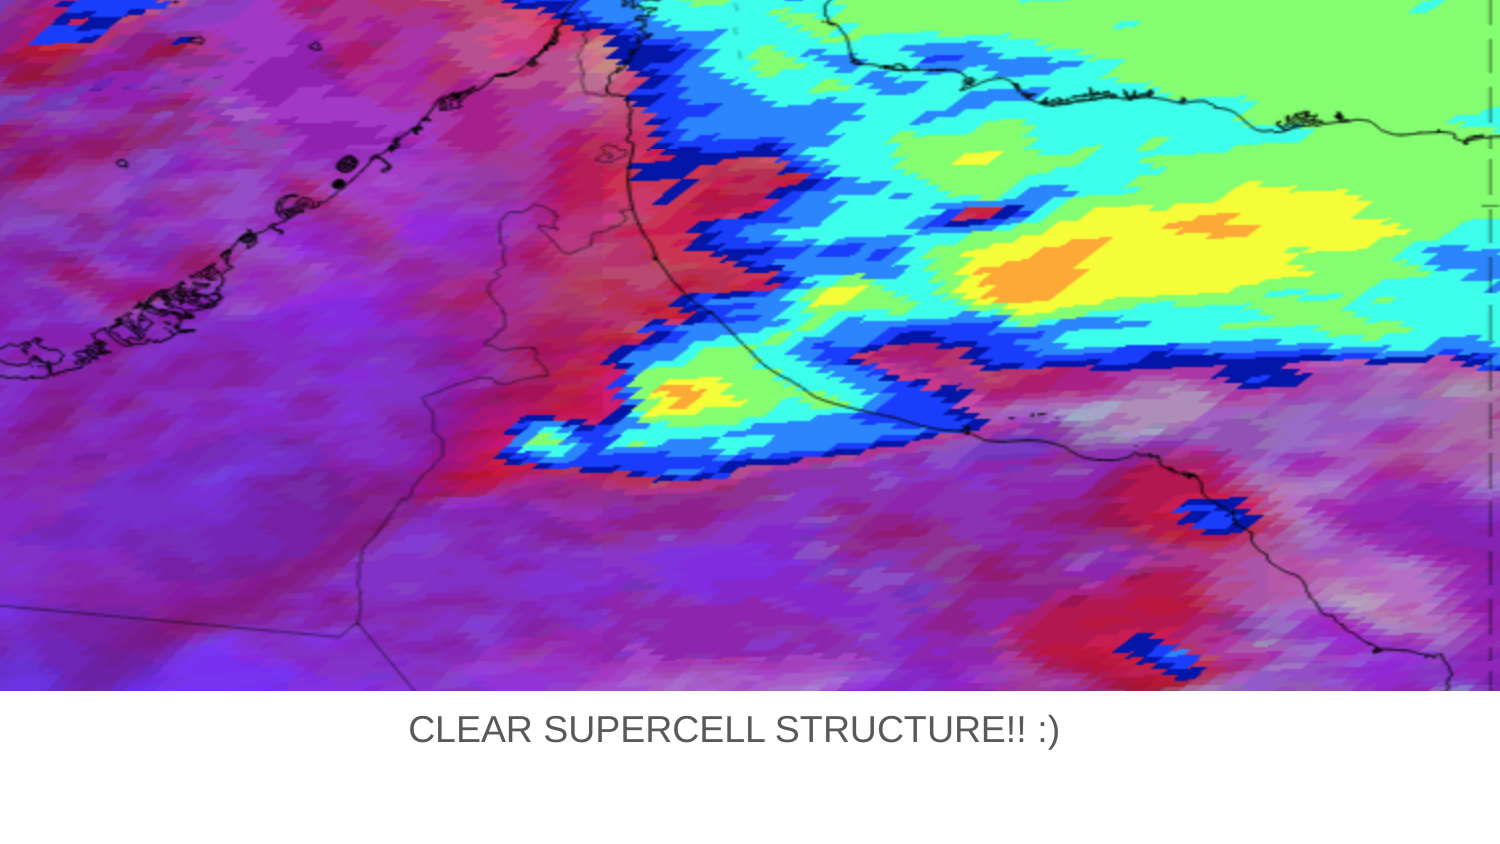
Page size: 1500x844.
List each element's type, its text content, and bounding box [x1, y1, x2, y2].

picture [0, 0, 1500, 691]
text_box CLEAR SUPERCELL STRUCTURE!! :) [393, 699, 1107, 844]
